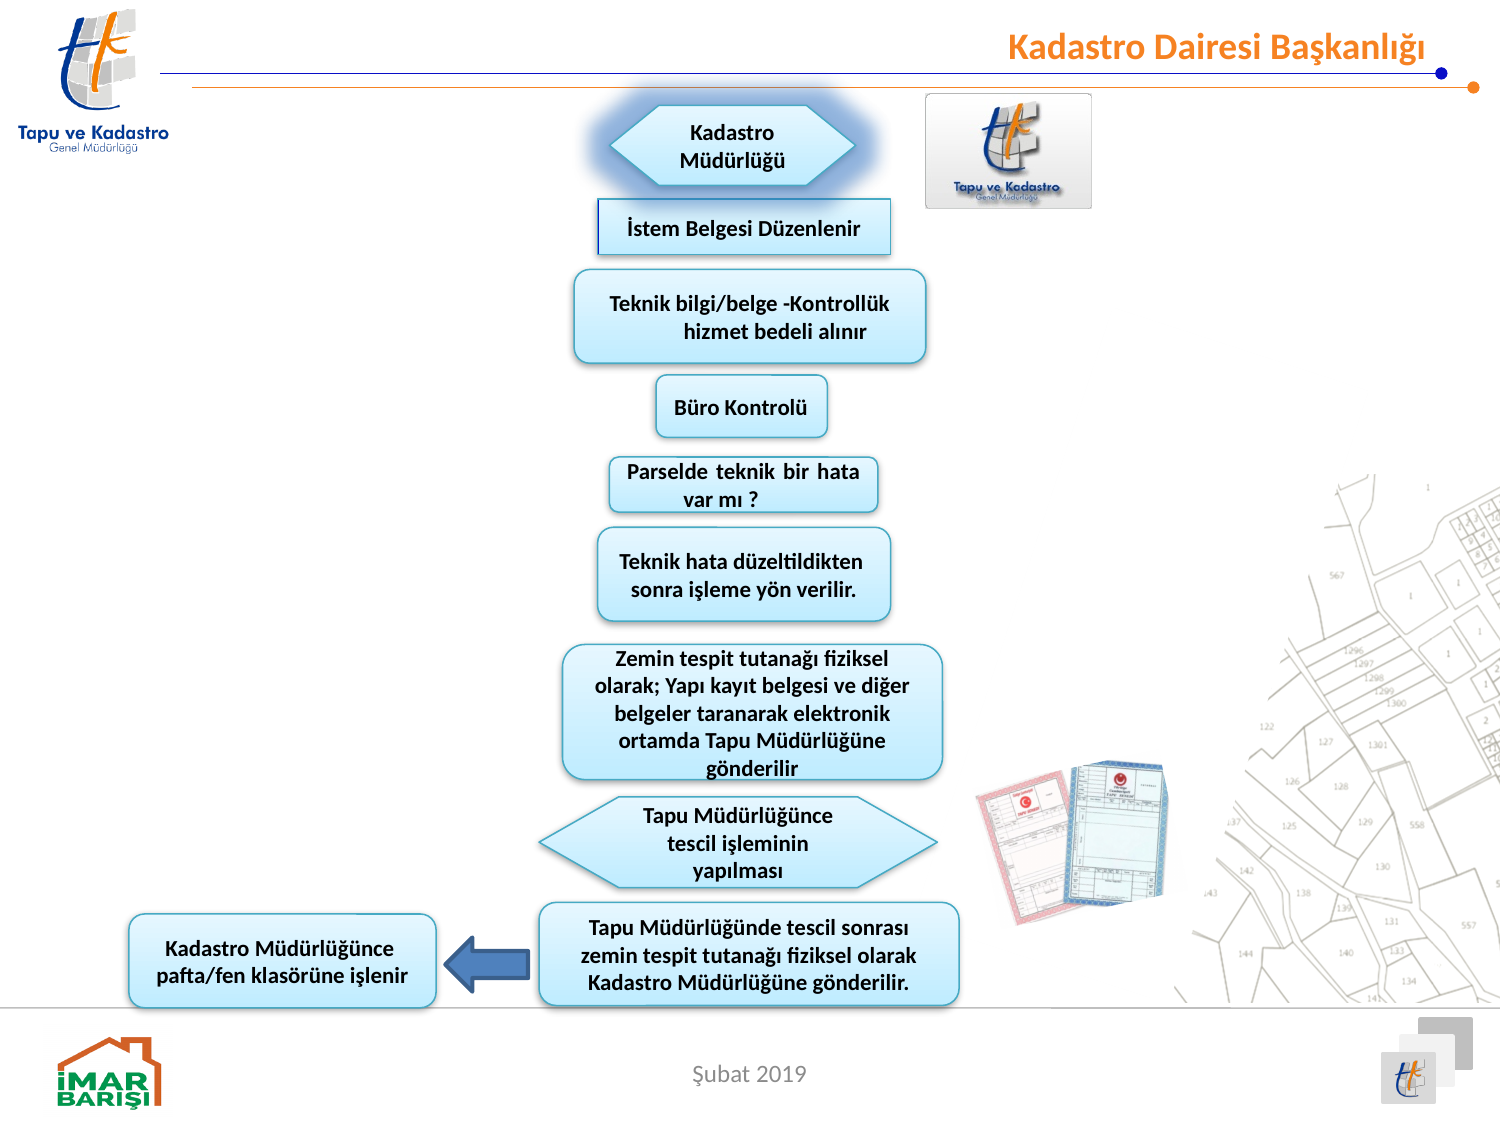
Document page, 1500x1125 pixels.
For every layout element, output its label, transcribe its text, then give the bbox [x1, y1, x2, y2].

text_box Tapu Müdürlüğünde tescil sonrası zemin tespit tutanağı fiziksel olarak Kadastro Müdürlüğüne gönderilir. [538, 901, 960, 1007]
text_box Zemin tespit tutanağı fiziksel olarak; Yapı kayıt belgesi ve diğer belgeler taranarak elektronik ortamda Tapu Müdürlüğüne gönderilir [561, 643, 944, 781]
text_box Kadastro Müdürlüğünce pafta/fen klasörüne işlenir [128, 913, 437, 1009]
text_box Parselde teknik bir hata var mı ? [608, 456, 879, 513]
text_box [443, 935, 531, 994]
text_box Kadastro Müdürlüğü [608, 104, 857, 187]
text_box Büro Kontrolü [655, 374, 829, 439]
list İstem Belgesi Düzenlenir [597, 198, 891, 255]
text_box Teknik hata düzeltildikten sonra işleme yön verilir. [596, 526, 892, 622]
text_box Teknik bilgi/belge -Kontrollük hizmet bedeli alınır [573, 268, 927, 365]
picture [0, 0, 1500, 1007]
text_box Tapu Müdürlüğünce tescil işleminin yapılması [538, 796, 939, 889]
footer Şubat 2019 [512, 1042, 988, 1103]
picture [0, 1009, 1500, 1125]
